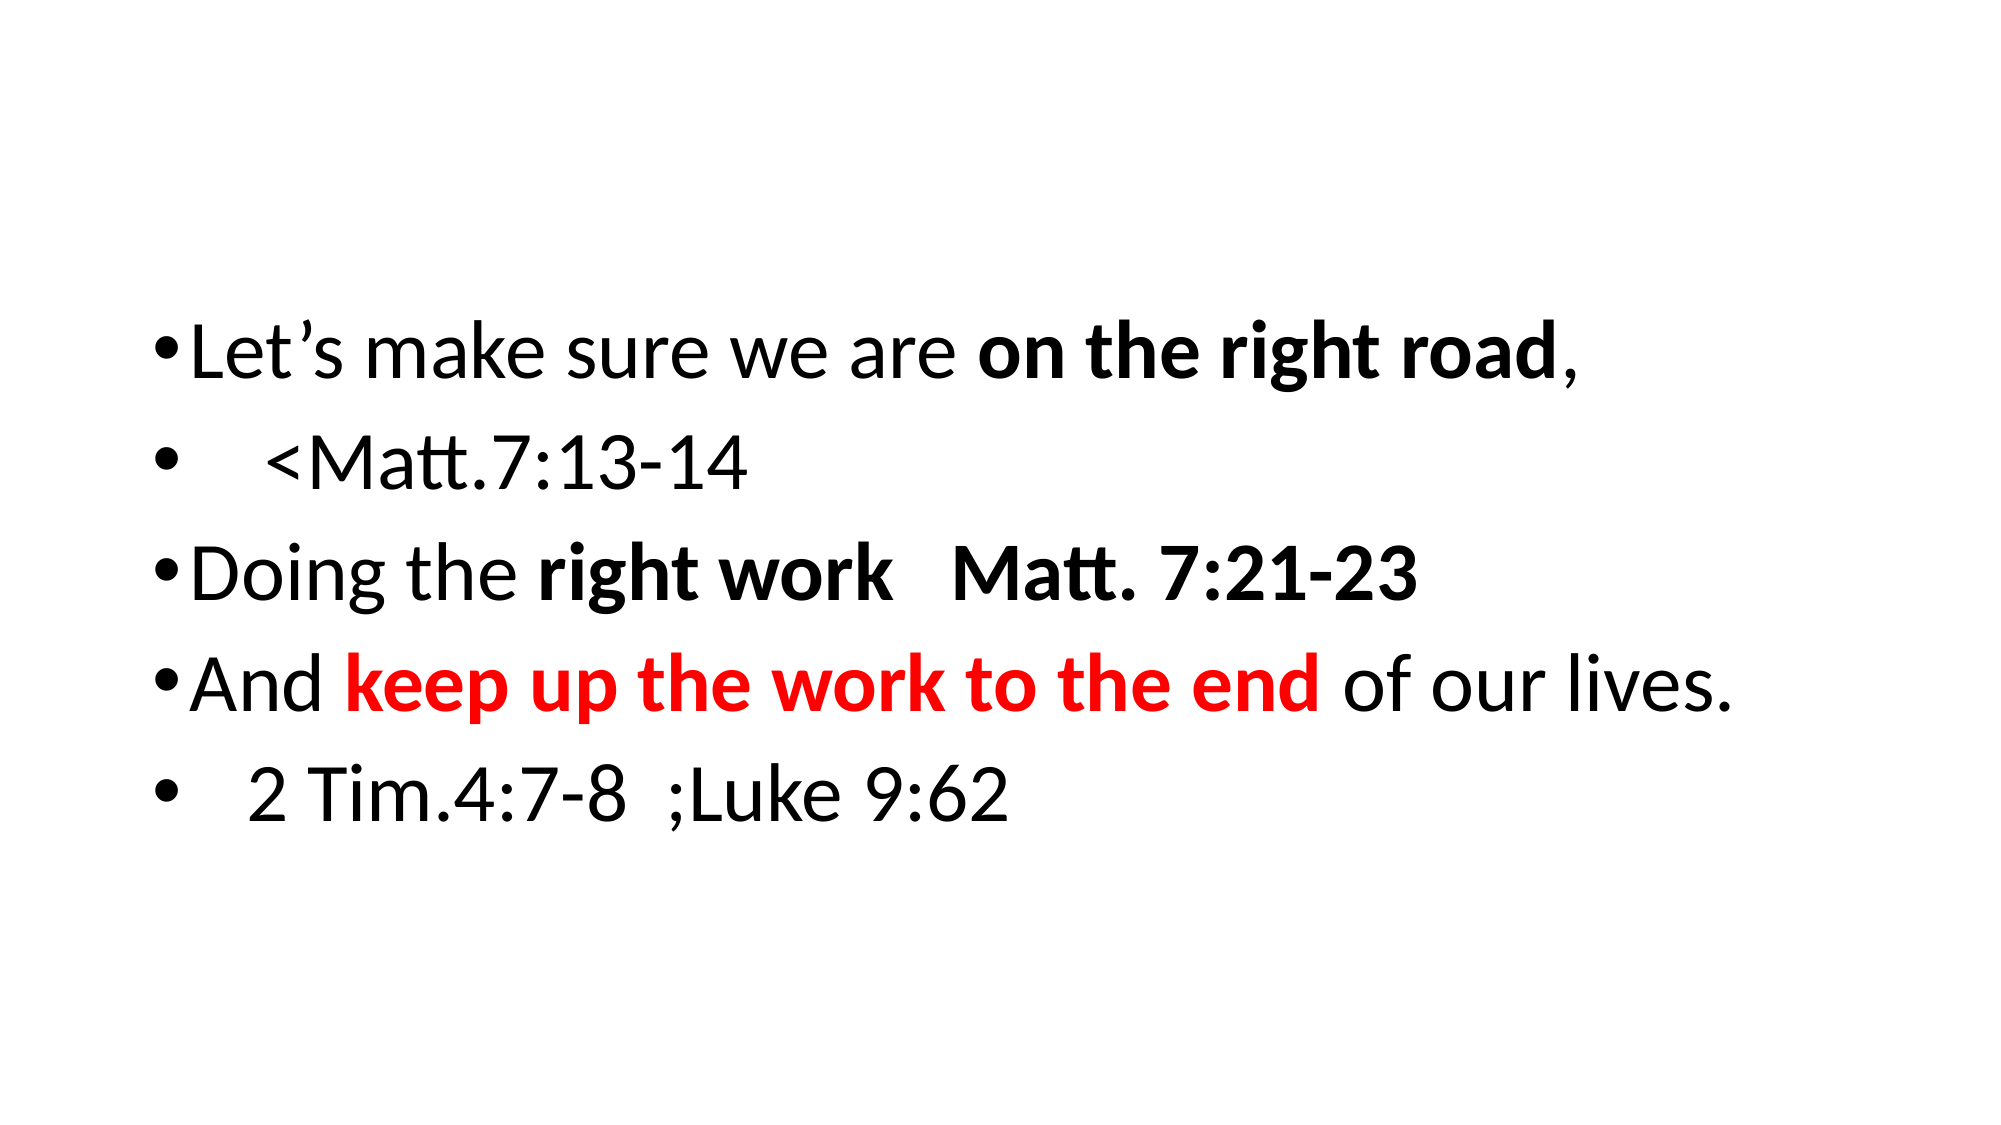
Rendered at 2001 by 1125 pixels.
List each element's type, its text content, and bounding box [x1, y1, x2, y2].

list Let’s make sure we are on the right road, <Matt.7:13-14 Doing the right work Matt. 7:21-23 And keep up the work to the end of our lives. 2 Tim.4:7-8 ;Luke 9:62 [137, 299, 1863, 1014]
